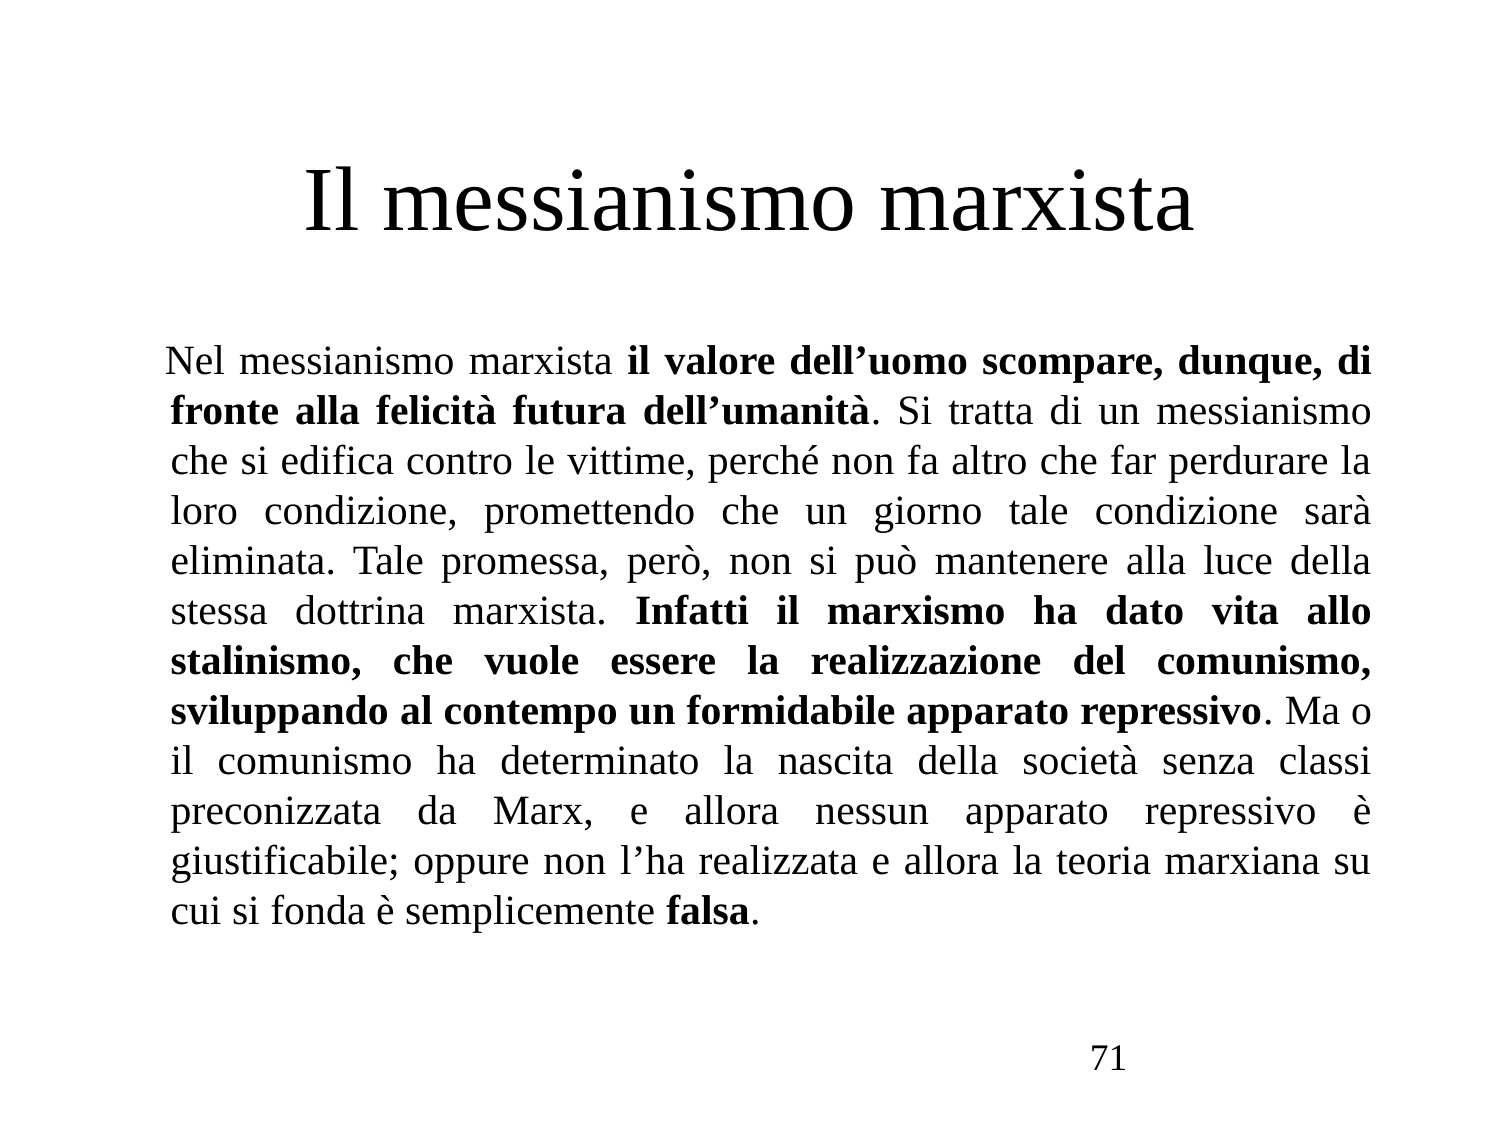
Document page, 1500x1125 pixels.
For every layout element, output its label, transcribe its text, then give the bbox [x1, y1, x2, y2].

title Il messianismo marxista [112, 99, 1388, 288]
slide_number 71 [1074, 1025, 1388, 1100]
list Nel messianismo marxista il valore dell’uomo scompare, dunque, di fronte alla felicità futura dell’umanità. Si tratta di un messianismo che si edifica contro le vittime, perché non fa altro che far perdurare la loro condizione, promettendo che un giorno tale condizione sarà eliminata. Tale promessa, però, non si può mantenere alla luce della stessa dottrina marxista. Infatti il marxismo ha dato vita allo stalinismo, che vuole essere la realizzazione del comunismo, sviluppando al contempo un formidabile apparato repressivo. Ma o il comunismo ha determinato la nascita della società senza classi preconizzata da Marx, e allora nessun apparato repressivo è giustificabile; oppure non l’ha realizzata e allora la teoria marxiana su cui si fonda è semplicemente falsa. [112, 324, 1388, 1000]
